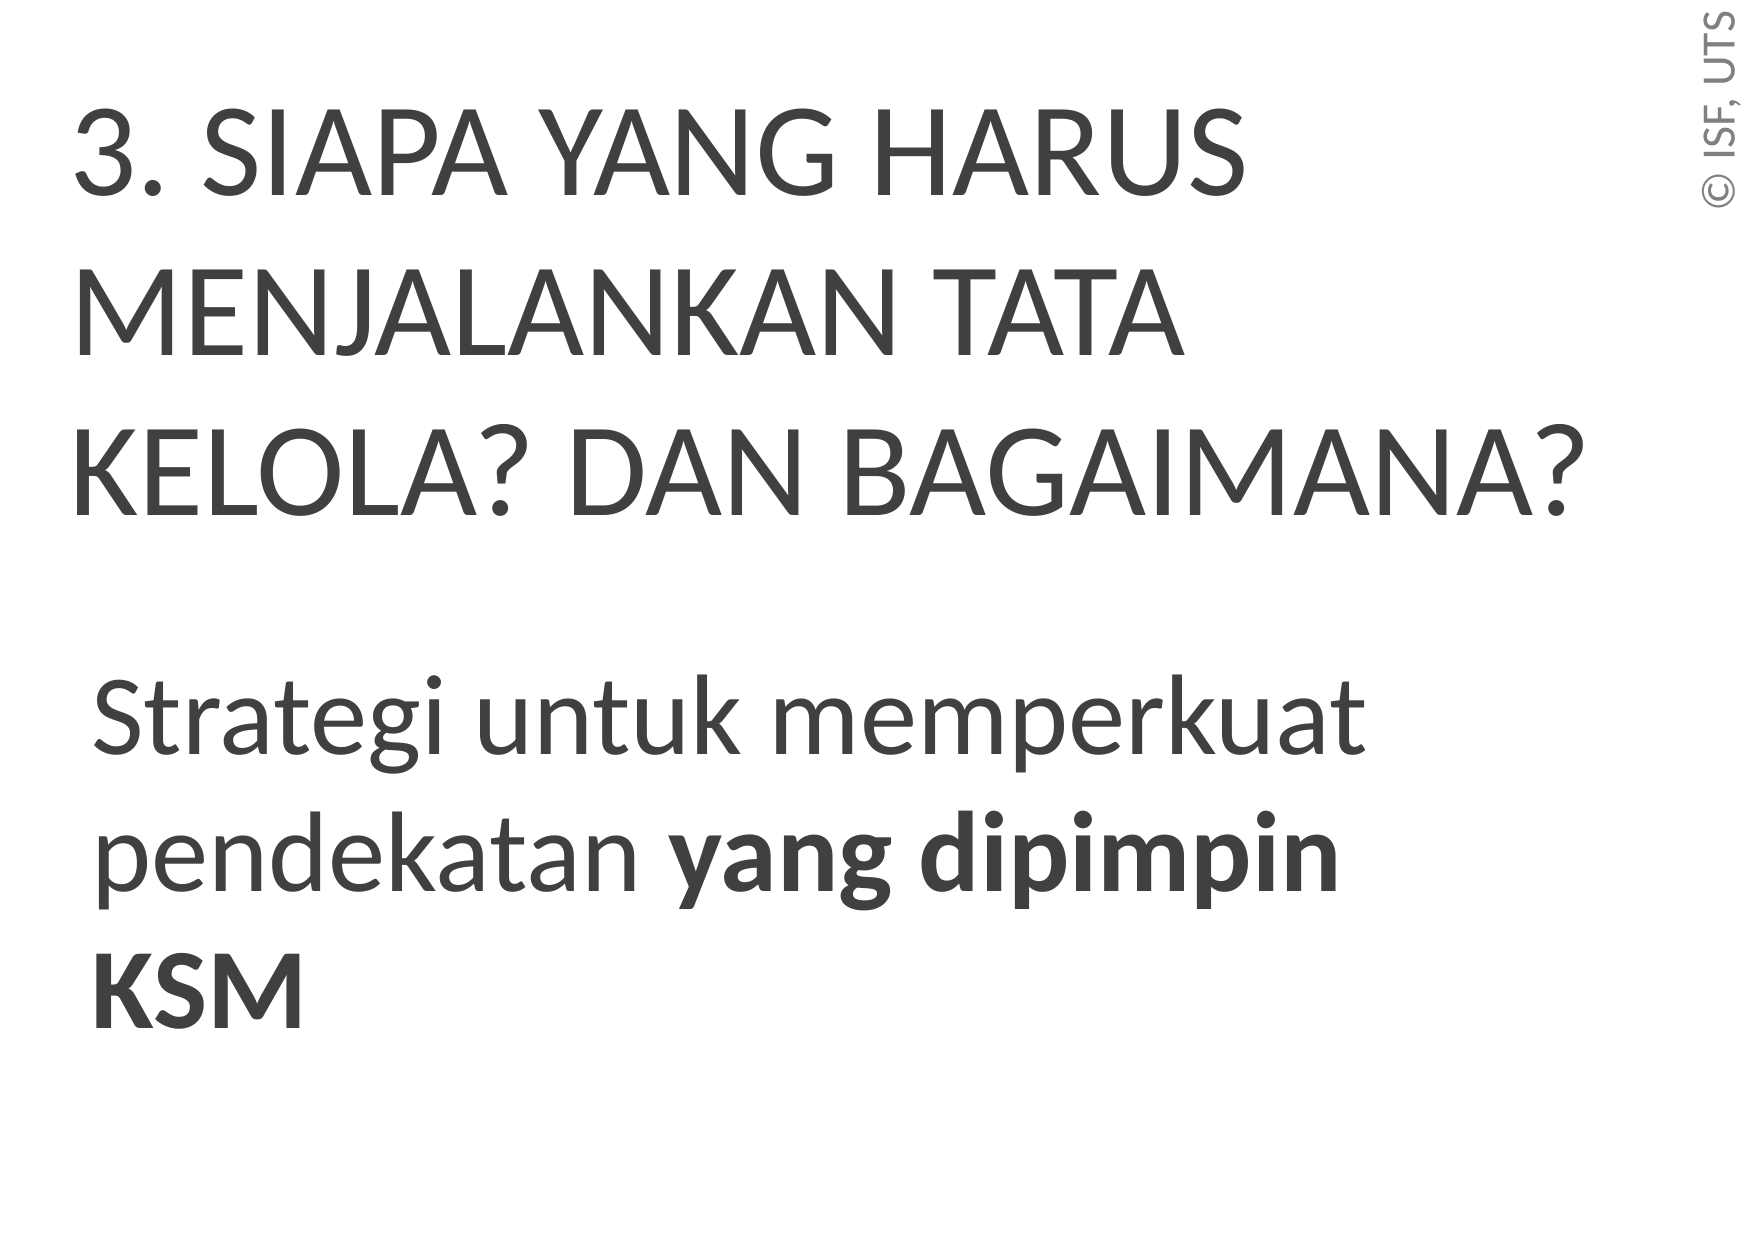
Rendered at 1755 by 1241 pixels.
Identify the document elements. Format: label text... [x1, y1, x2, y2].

text_box Strategi untuk memperkuat pendekatan yang dipimpin KSM [74, 558, 1576, 1134]
title 3. SIAPA YANG HARUS MENJALANKAN TATA KELOLA? DAN BAGAIMANA? [52, 86, 1697, 519]
